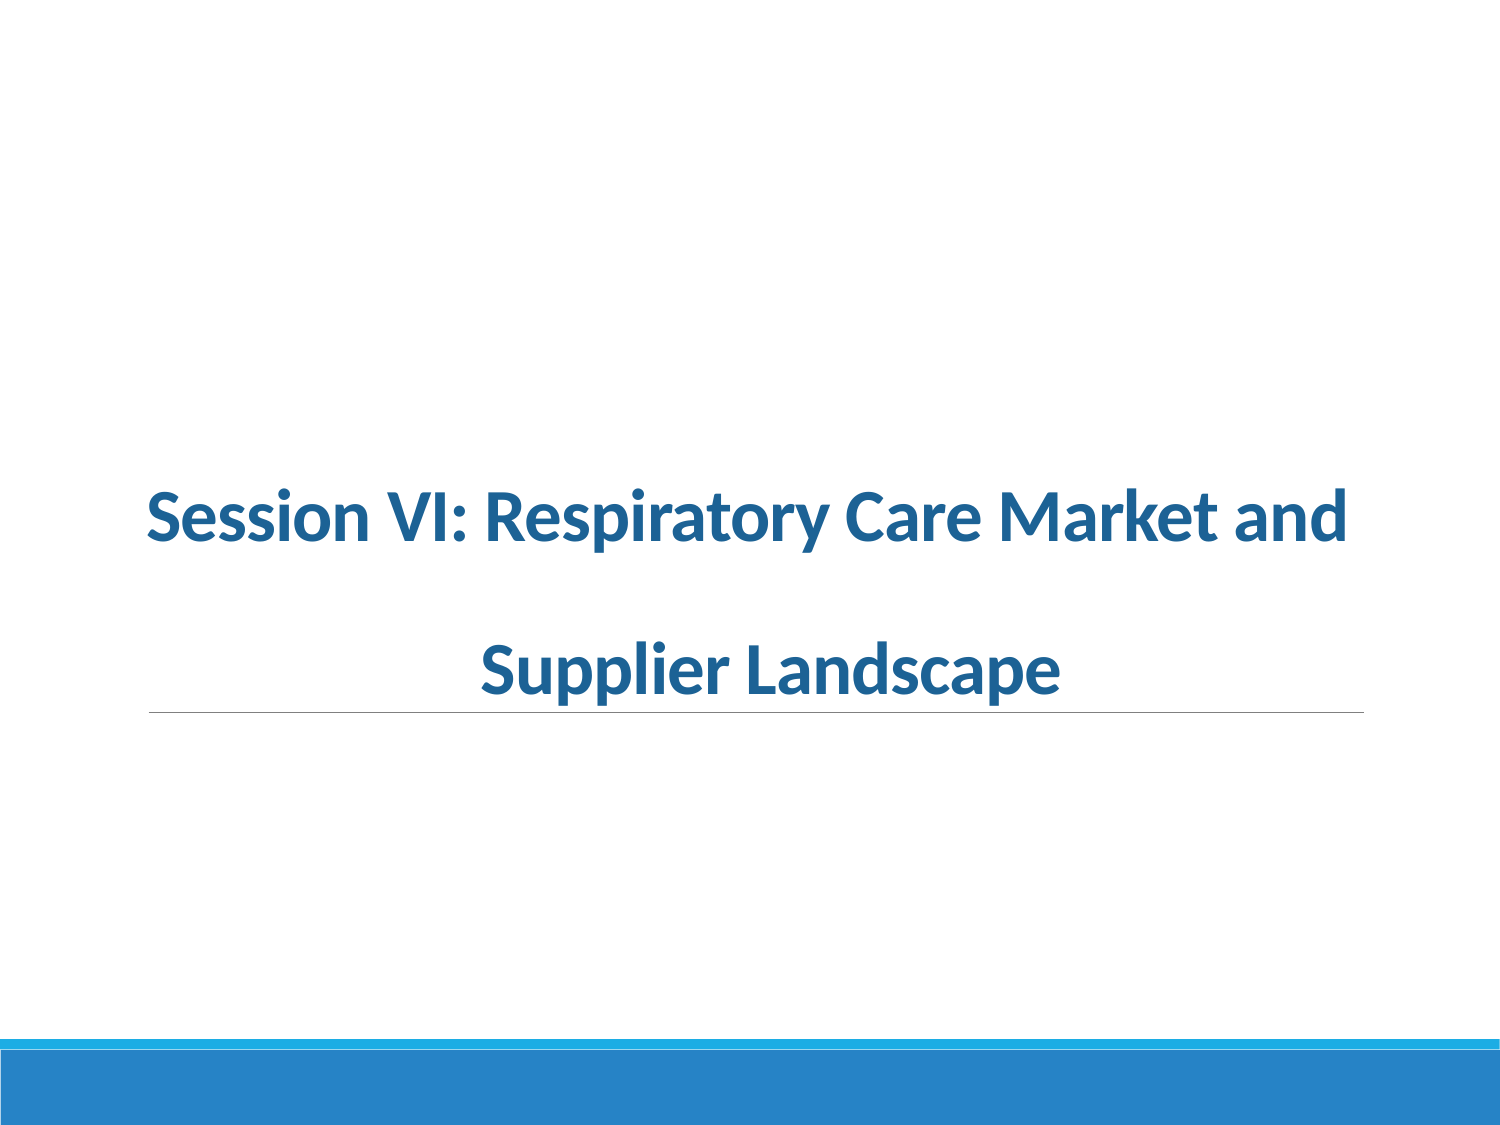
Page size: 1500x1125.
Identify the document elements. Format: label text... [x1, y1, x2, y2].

title Session VI: Respiratory Care Market and Supplier Landscape [131, 407, 1369, 718]
